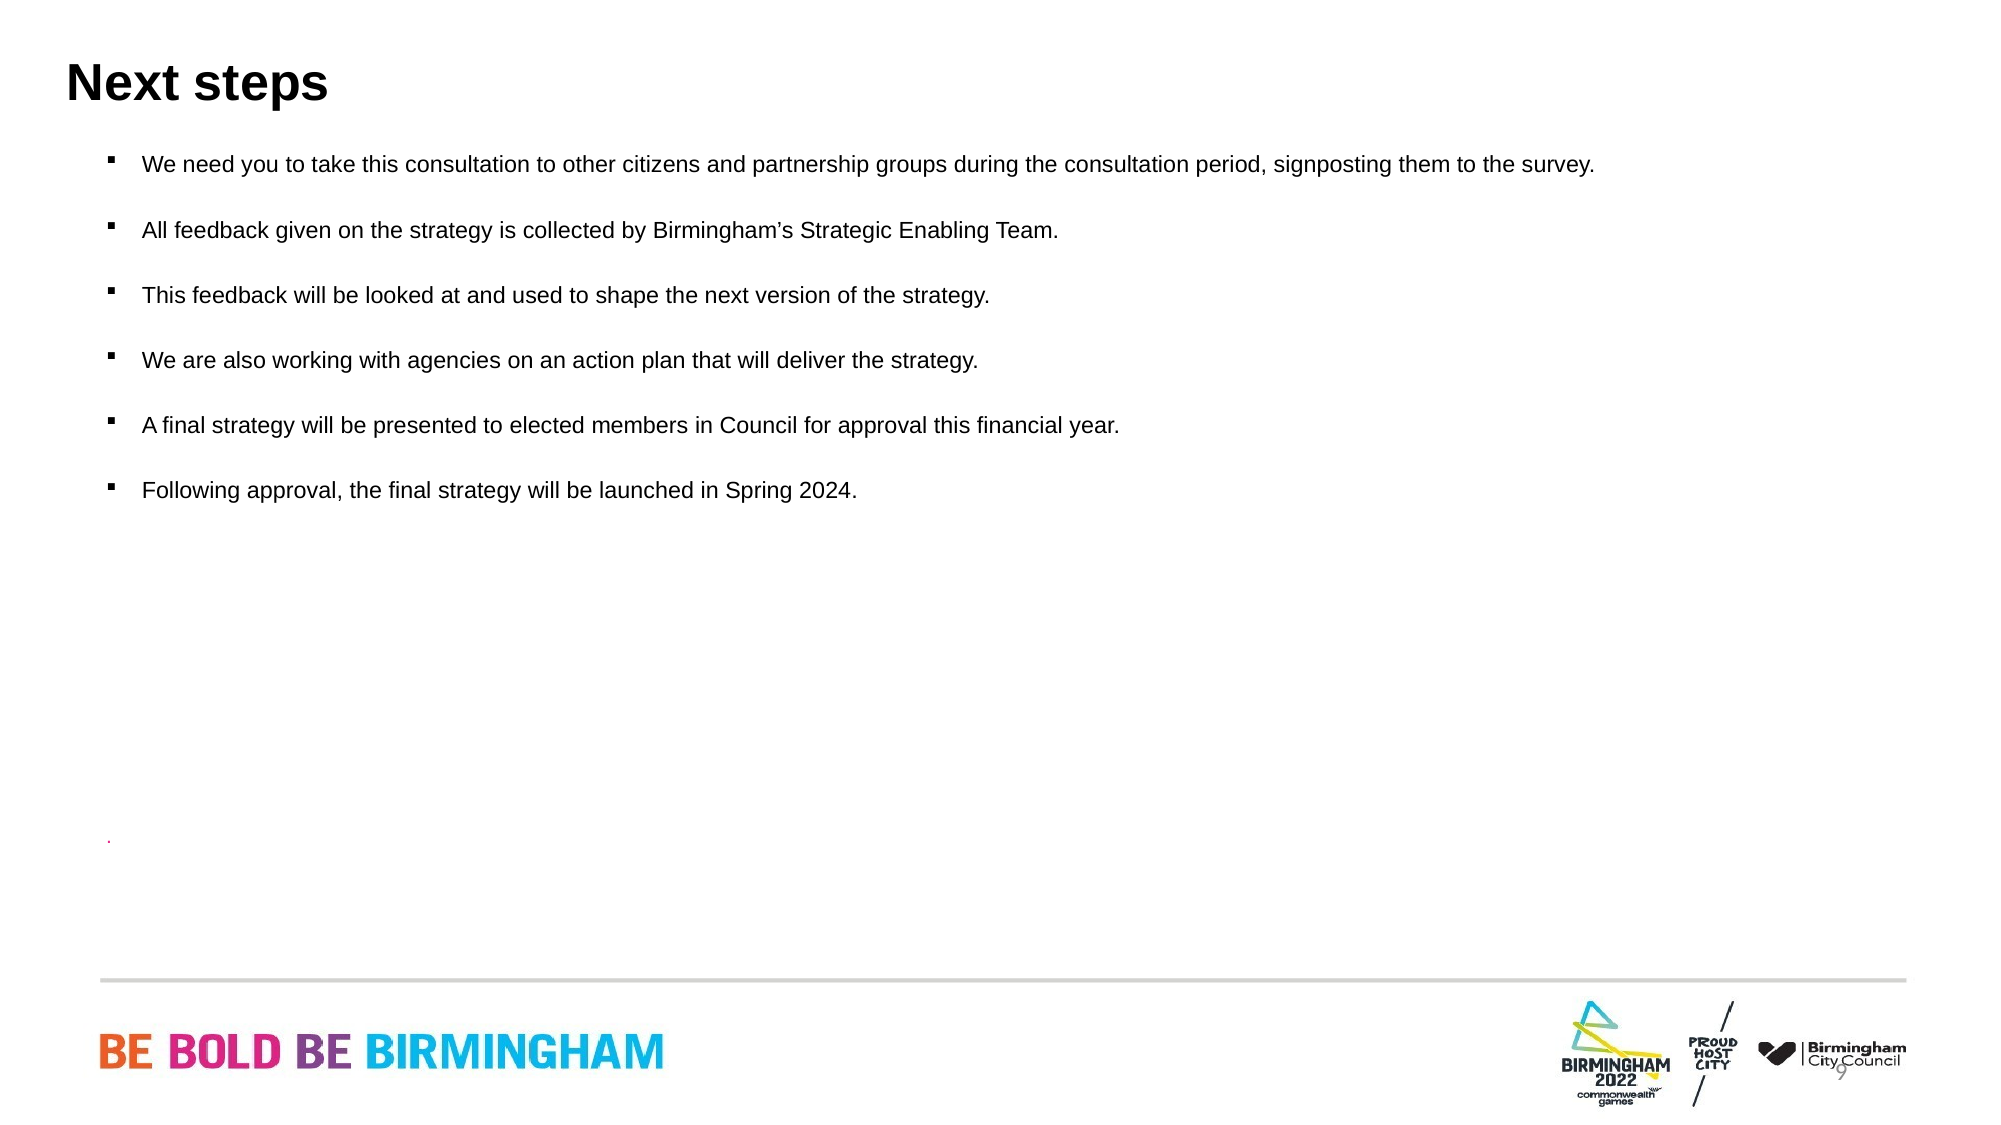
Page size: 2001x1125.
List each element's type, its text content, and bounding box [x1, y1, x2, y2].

title Next steps [51, 47, 2000, 168]
slide_number 9 [1412, 1042, 1863, 1103]
list We need you to take this consultation to other citizens and partnership groups during the consultation period, signposting them to the survey. All feedback given on the strategy is collected by Birmingham’s Strategic Enabling Team. This feedback will be looked at and used to shape the next version of the strategy. We are also working with agencies on an action plan that will deliver the strategy. A final strategy will be presented to elected members in Council for approval this financial year. Following approval, the final strategy will be launched in Spring 2024. . [93, 107, 1796, 897]
picture [0, 208, 2001, 1125]
